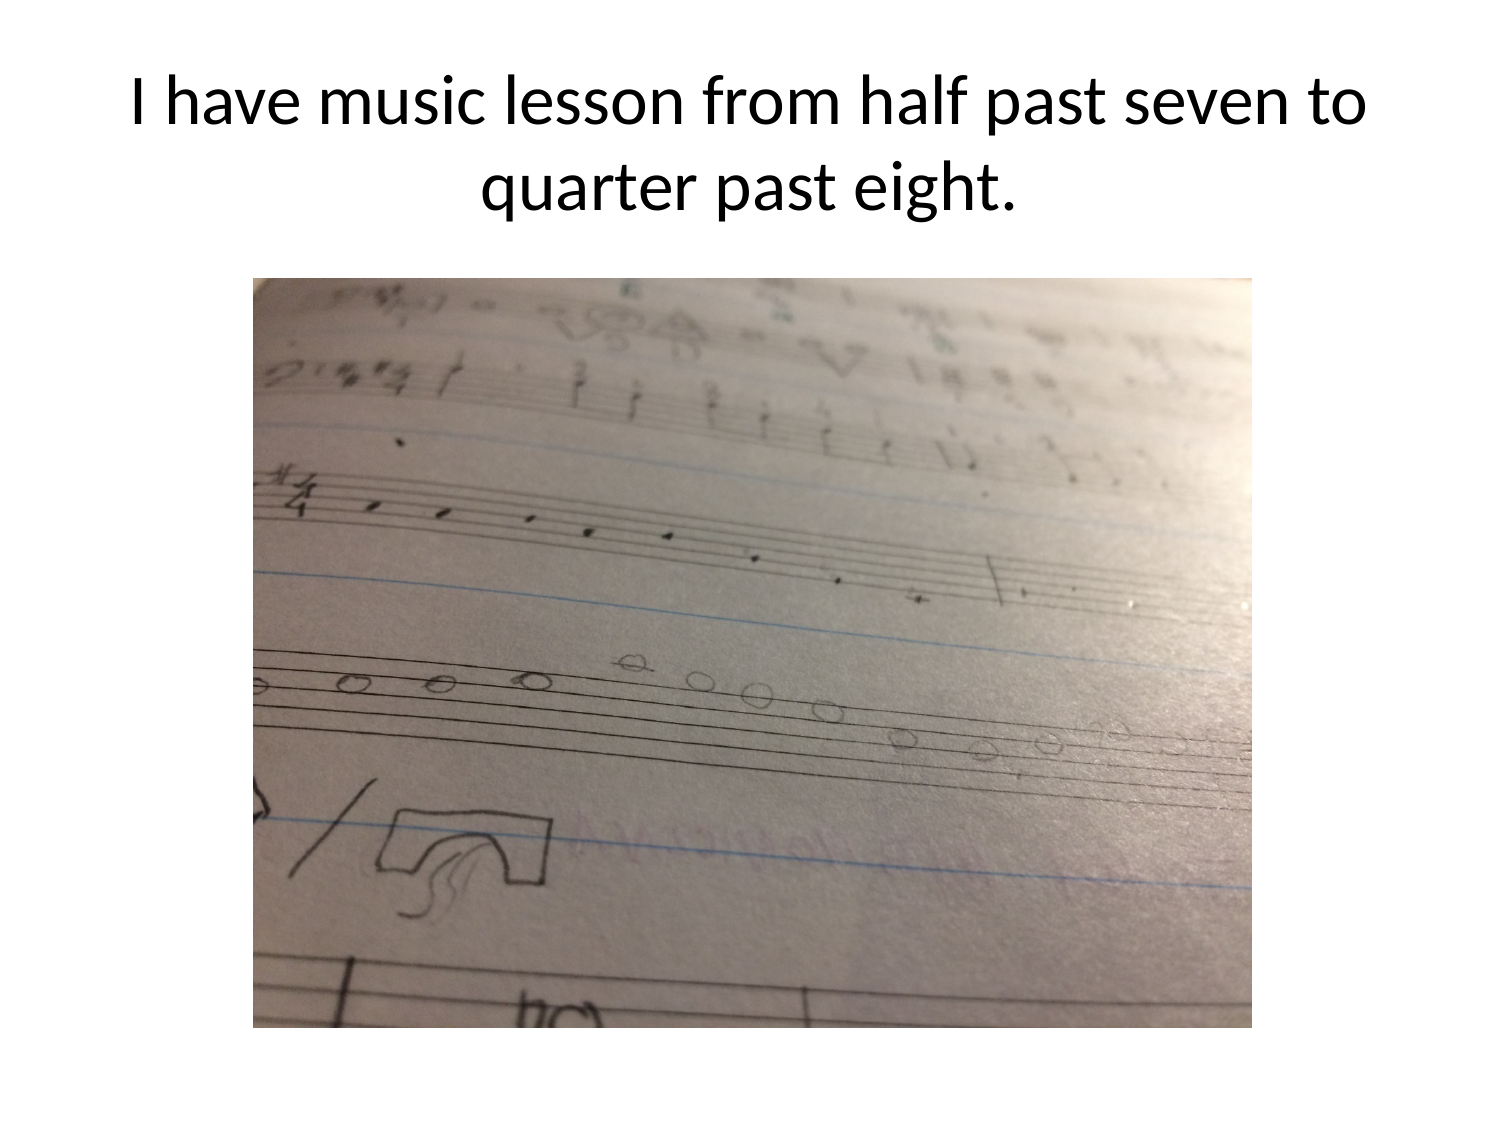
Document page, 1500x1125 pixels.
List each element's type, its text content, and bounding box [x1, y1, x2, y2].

picture [253, 278, 1253, 1028]
title I have music lesson from half past seven to quarter past eight. [75, 45, 1425, 233]
